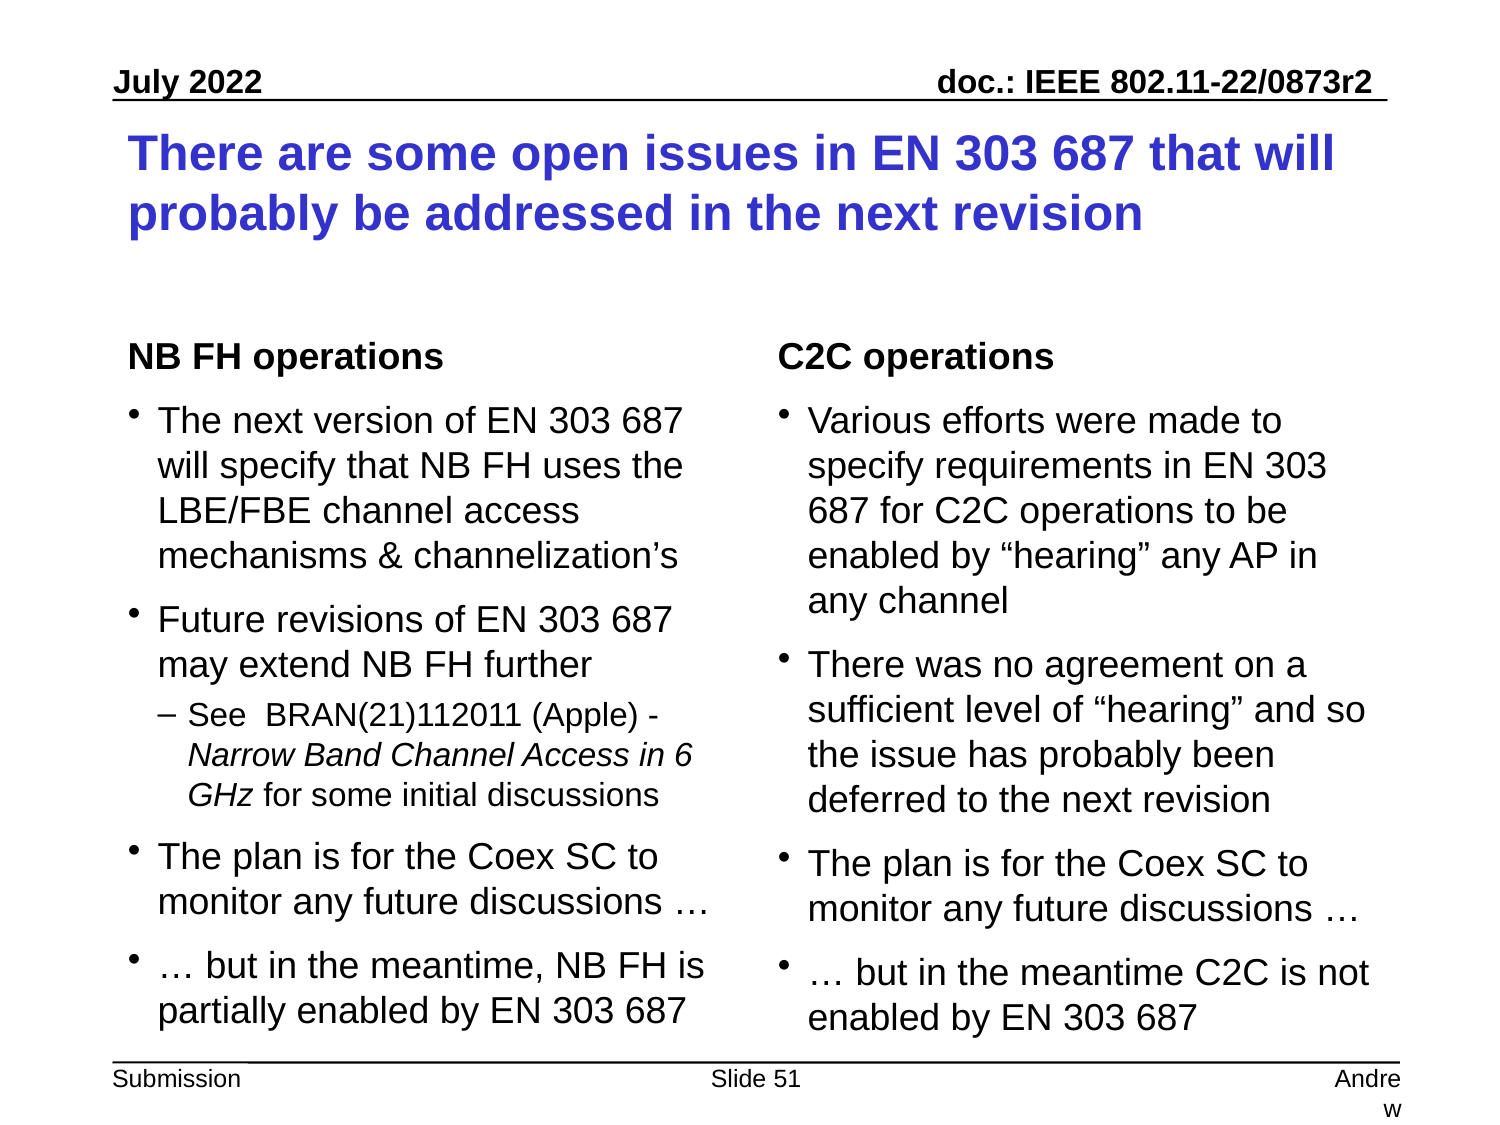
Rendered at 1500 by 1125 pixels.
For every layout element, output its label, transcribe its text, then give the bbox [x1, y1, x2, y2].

title There are some open issues in EN 303 687 that will probably be addressed in the next revision [112, 112, 1388, 288]
slide_number Slide 51 [709, 1061, 803, 1093]
list C2C operations Various efforts were made to specify requirements in EN 303 687 for C2C operations to be enabled by “hearing” any AP in any channel There was no agreement on a sufficient level of “hearing” and so the issue has probably been deferred to the next revision The plan is for the Coex SC to monitor any future discussions … … but in the meantime C2C is not enabled by EN 303 687 [762, 324, 1388, 1000]
list NB FH operations The next version of EN 303 687 will specify that NB FH uses the LBE/FBE channel access mechanisms & channelization’s Future revisions of EN 303 687 may extend NB FH further See BRAN(21)112011 (Apple) - Narrow Band Channel Access in 6 GHz for some initial discussions The plan is for the Coex SC to monitor any future discussions … … but in the meantime, NB FH is partially enabled by EN 303 687 [112, 324, 738, 1000]
footer Andrew Myles, Cisco [1320, 1061, 1402, 1093]
